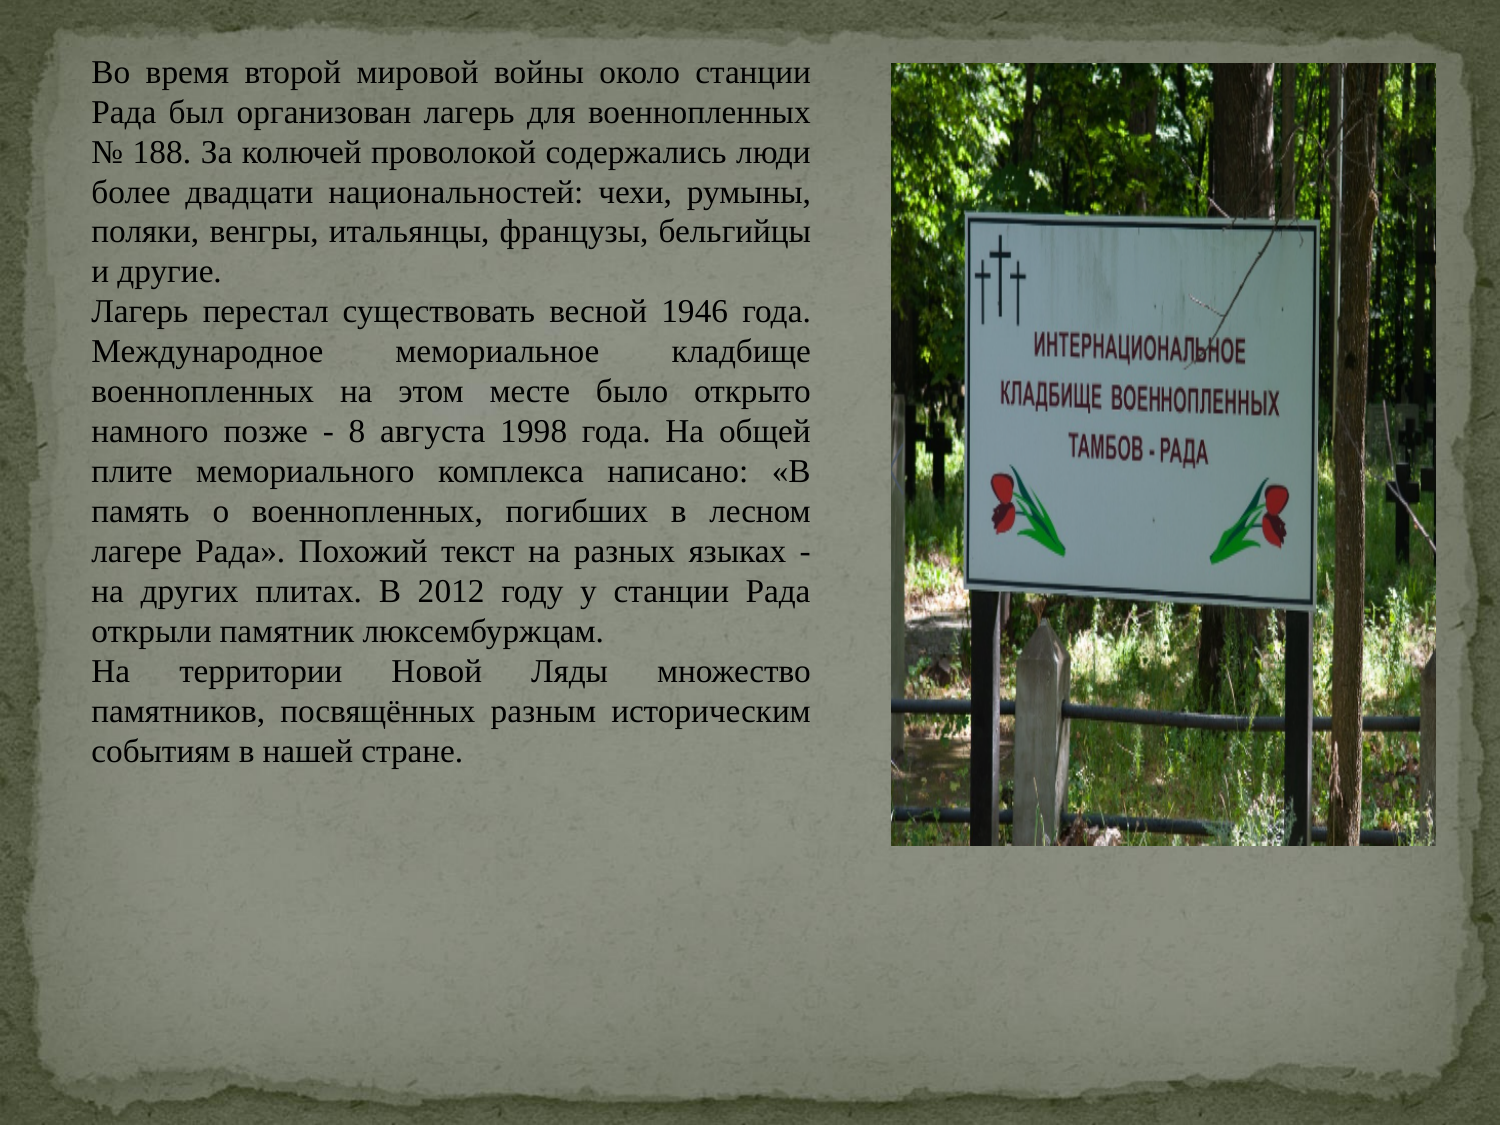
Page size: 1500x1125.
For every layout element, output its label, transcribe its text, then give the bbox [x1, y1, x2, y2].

picture [0, 0, 1500, 1125]
text_box Во время второй мировой войны около станции Рада был организован лагерь для военнопленных № 188. За колючей проволокой содержались люди более двадцати национальностей: чехи, румыны, поляки, венгры, итальянцы, французы, бельгийцы и другие. Лагерь перестал существовать весной 1946 года. Международное мемориальное кладбище военнопленных на этом месте было открыто намного позже - 8 августа 1998 года. На общей плите мемориального комплекса написано: «В память о военнопленных, погибших в лесном лагере Рада». Похожий текст на разных языках - на других плитах. В 2012 году у станции Рада открыли памятник люксембуржцам. На территории Новой Ляды множество памятников, посвящённых разным историческим событиям в нашей стране. [76, 42, 827, 776]
